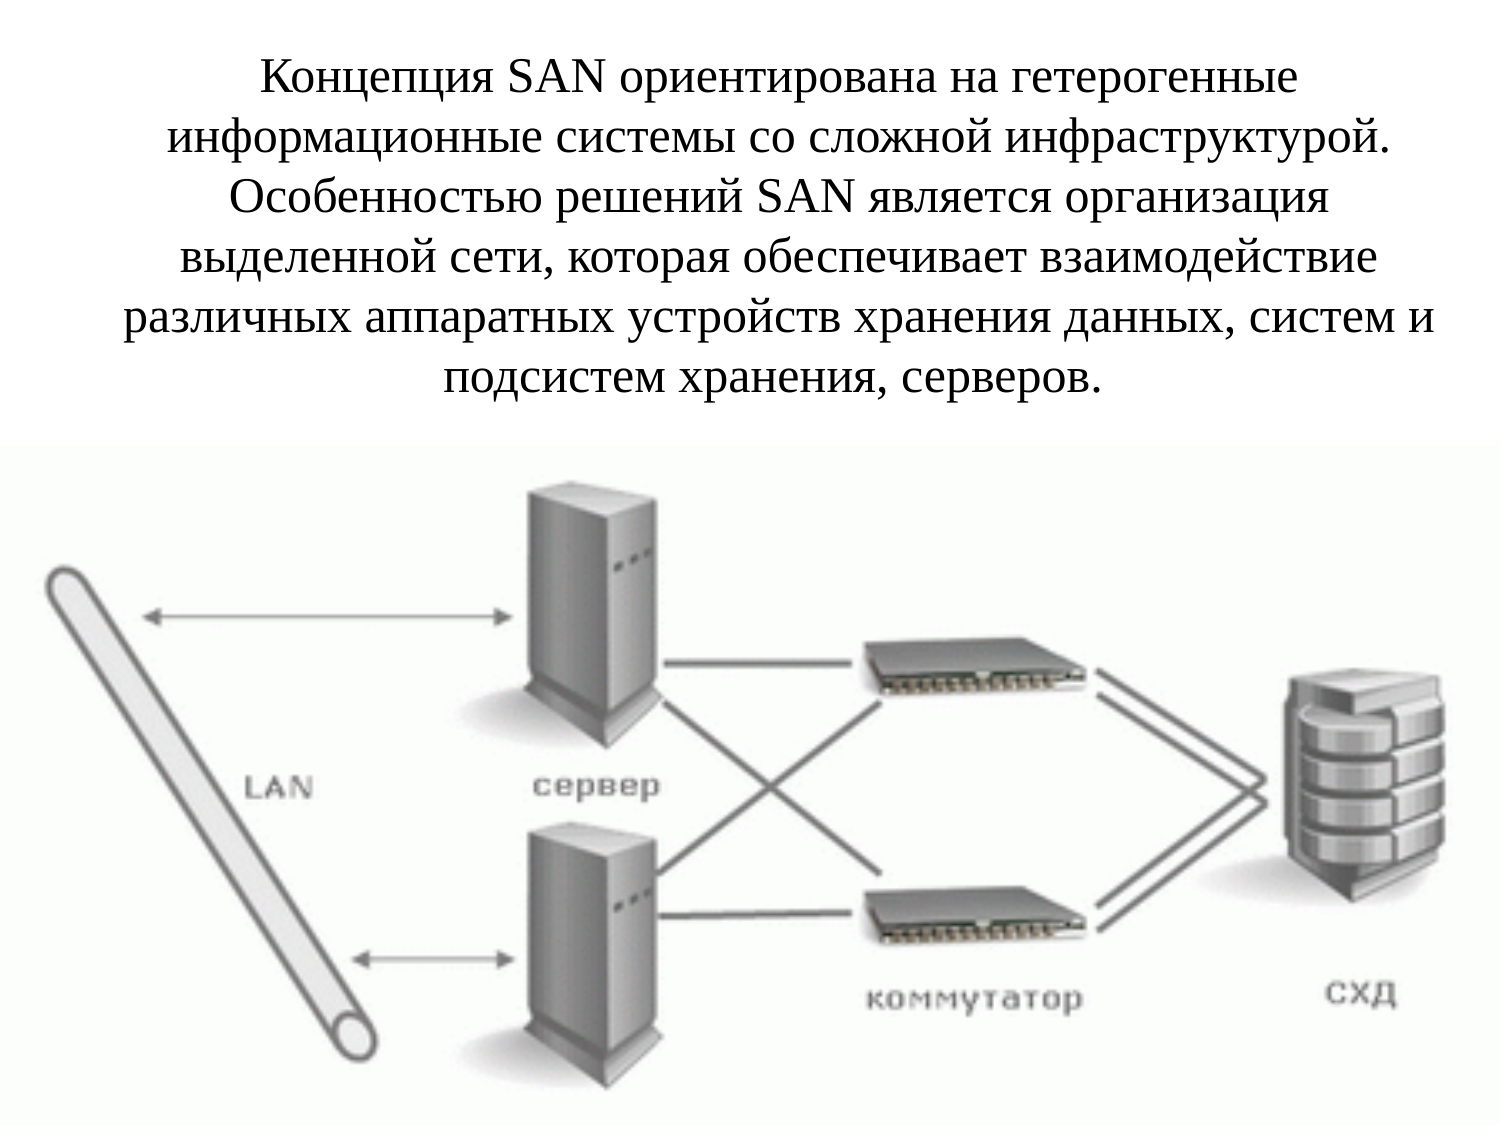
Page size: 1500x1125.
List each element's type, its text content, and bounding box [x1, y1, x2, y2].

text_box Концепция SAN ориентирована на гетерогенные информационные системы со сложной инфраструктурой. Особенностью решений SAN является организация выделенной сети, которая обеспечивает взаимодействие различных аппаратных устройств хранения данных, систем и подсистем хранения, серверов. [105, 35, 1453, 410]
picture [0, 445, 1500, 1125]
